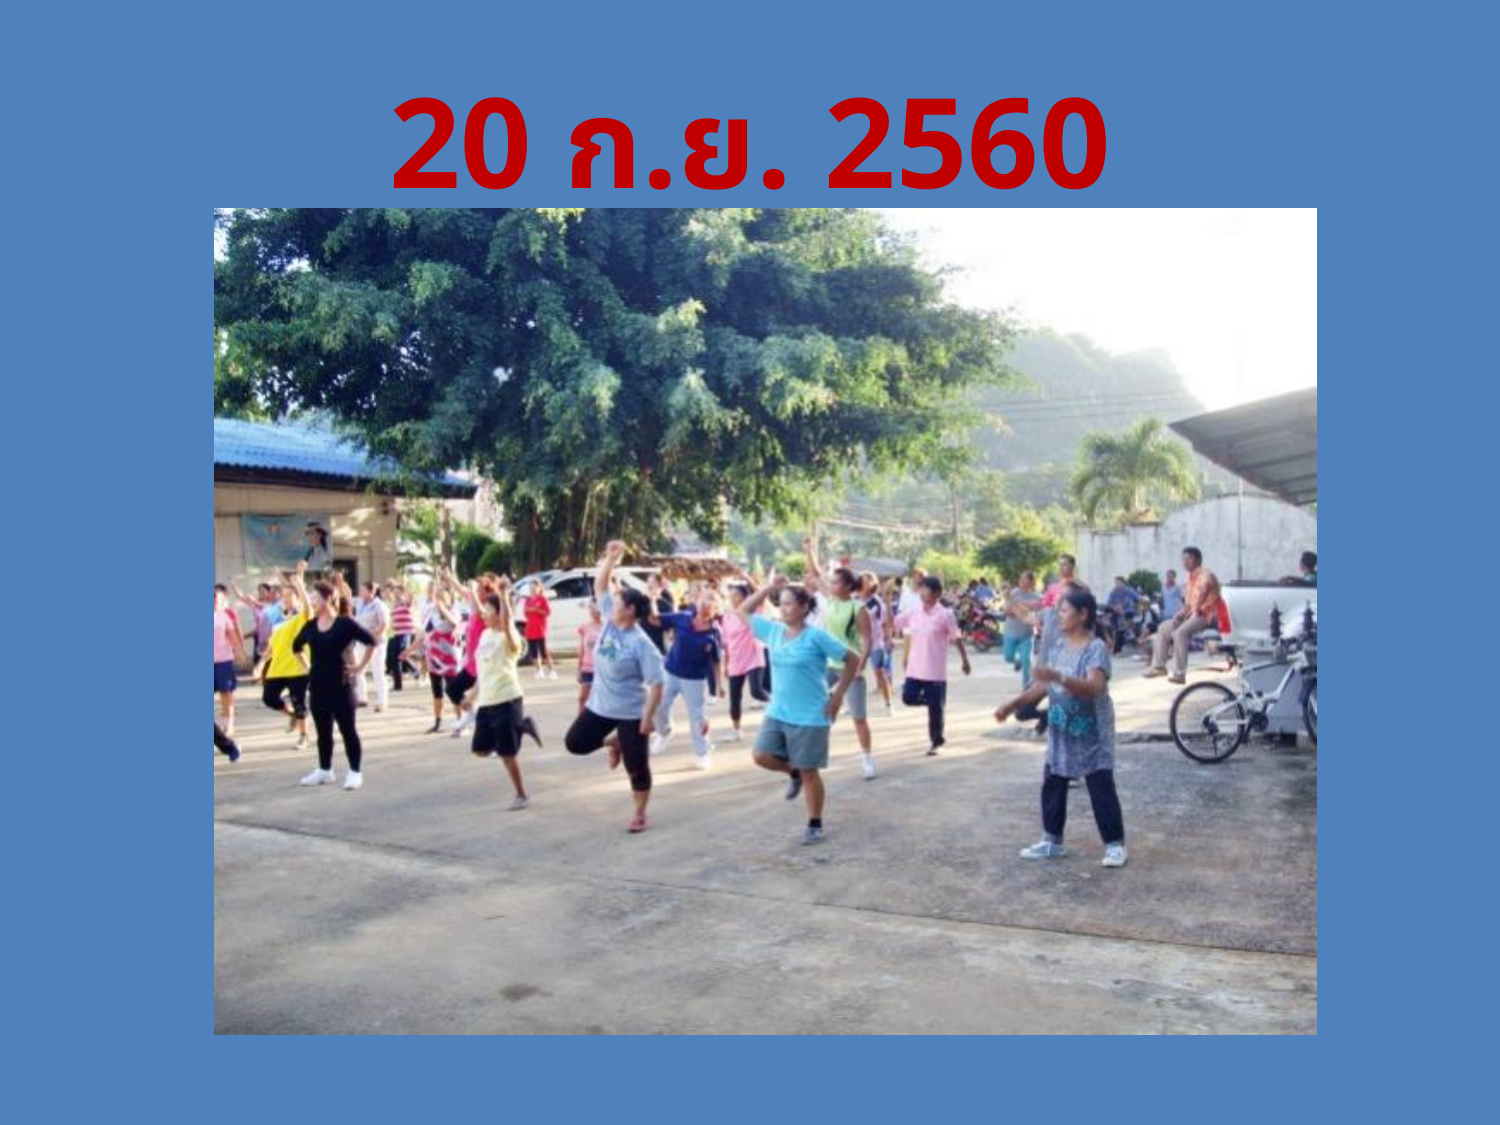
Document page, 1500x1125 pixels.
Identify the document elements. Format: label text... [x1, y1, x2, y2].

title 20 ก.ย. 2560 [75, 45, 1425, 233]
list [214, 208, 1318, 1036]
